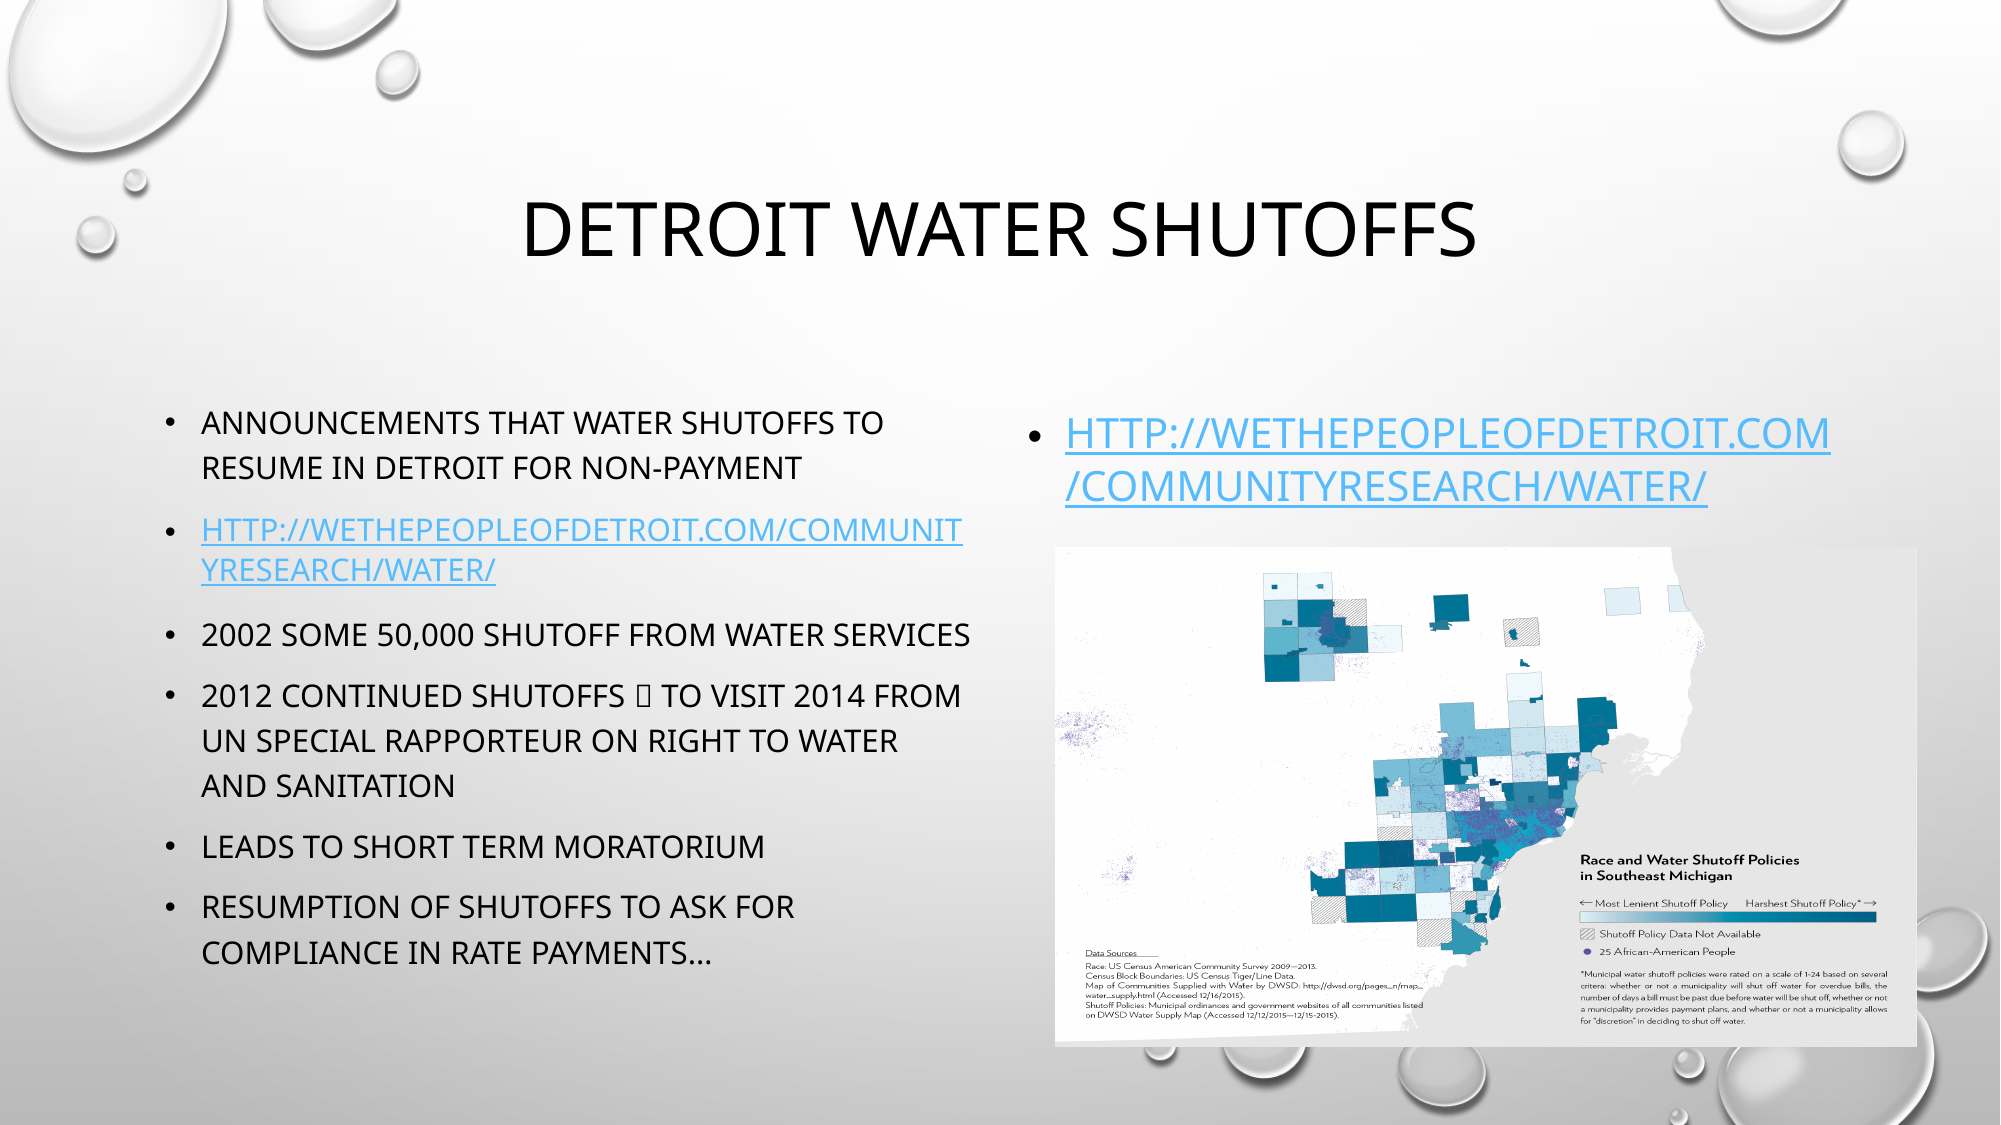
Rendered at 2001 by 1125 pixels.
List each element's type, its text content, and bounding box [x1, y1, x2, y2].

picture [0, 0, 2000, 1125]
title Detroit Water Shutoffs [149, 101, 1851, 364]
list http://wethepeopleofdetroit.com/communityresearch/water/ [1012, 388, 1850, 950]
list Announcements that water shutoffs to resume in Detroit for non-payment http://wethepeopleofdetroit.com/communityresearch/water/ 2002 some 50,000 shutoff from water services 2012 continued shutoffs  to visit 2014 from UN special rapporteur on right to water and Sanitation Leads to short term moratorium Resumption of shutoffs to ask for compliance in rate payments… [149, 388, 988, 950]
